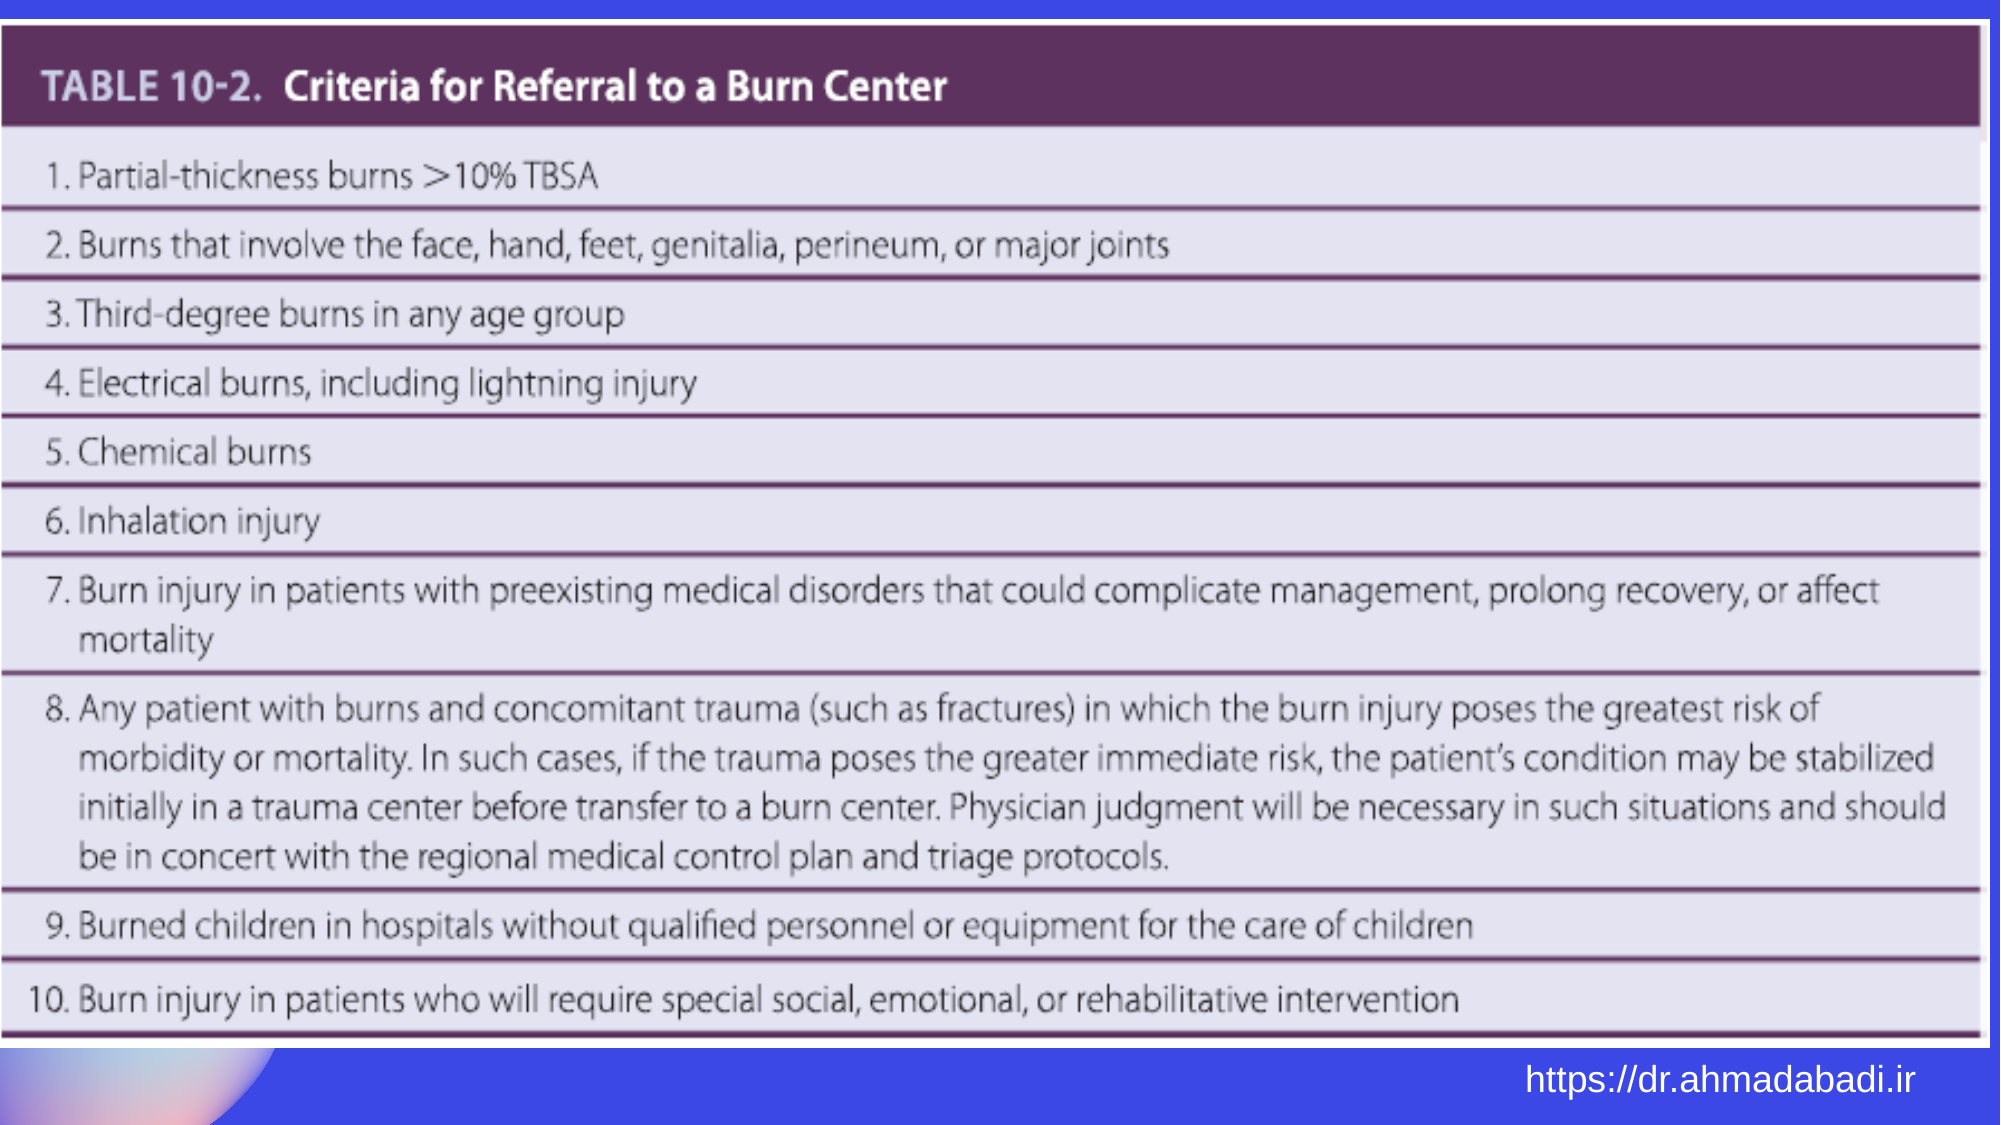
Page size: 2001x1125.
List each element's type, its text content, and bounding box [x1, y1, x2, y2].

text_box https://dr.ahmadabadi.ir [1510, 1057, 1981, 1108]
picture [0, 1, 1990, 1125]
